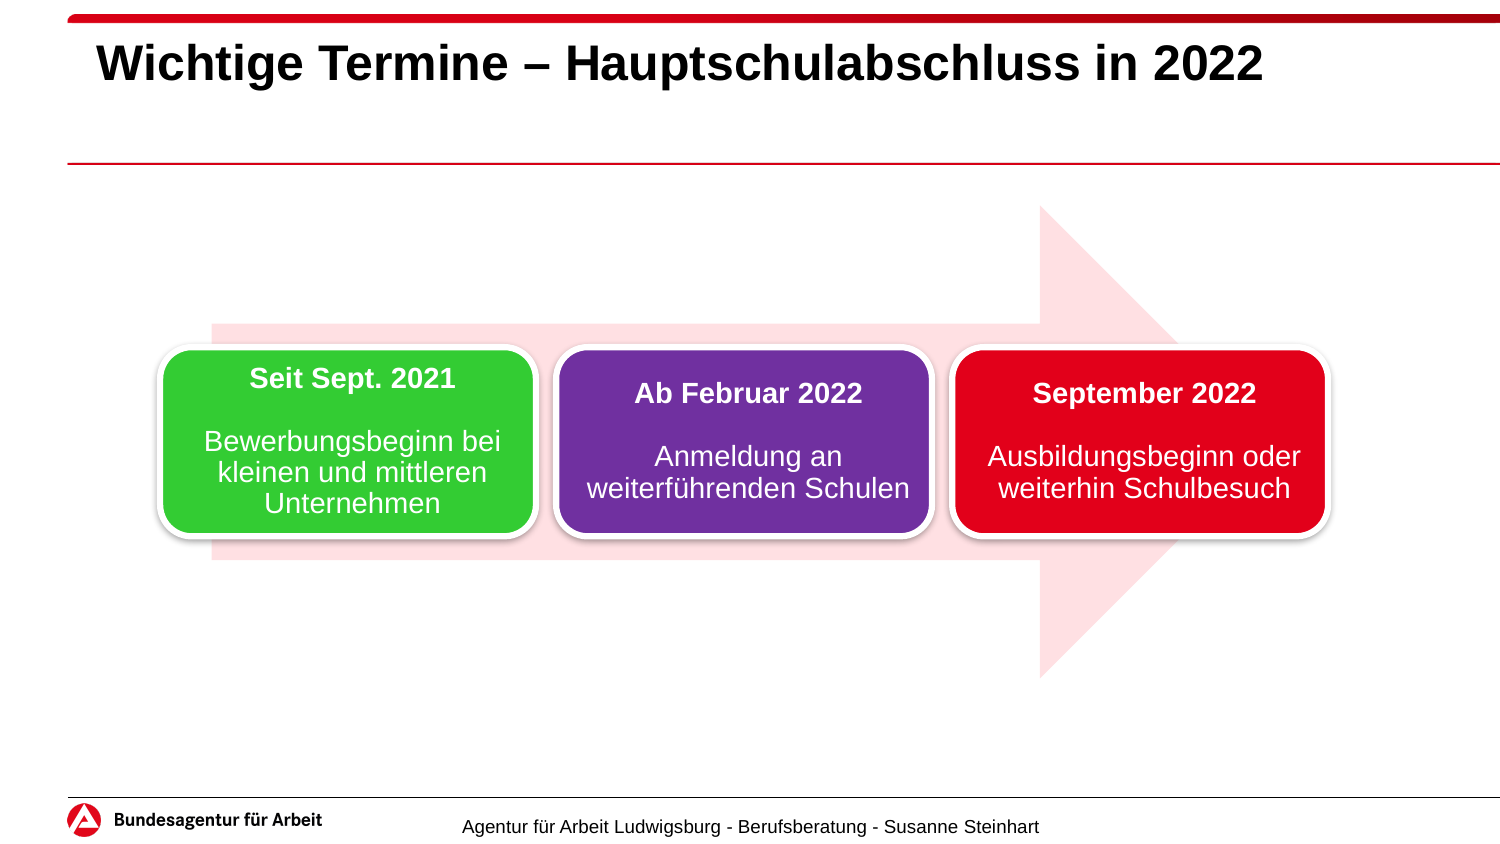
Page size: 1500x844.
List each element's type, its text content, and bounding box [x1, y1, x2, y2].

footer Agentur für Arbeit Ludwigsburg - Berufsberatung - Susanne Steinhart [447, 810, 1371, 842]
picture [14, 14, 1500, 165]
picture [67, 803, 322, 837]
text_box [117, 205, 1371, 679]
text_box Wichtige Termine – Hauptschulabschluss in 2022 [96, 30, 1447, 171]
